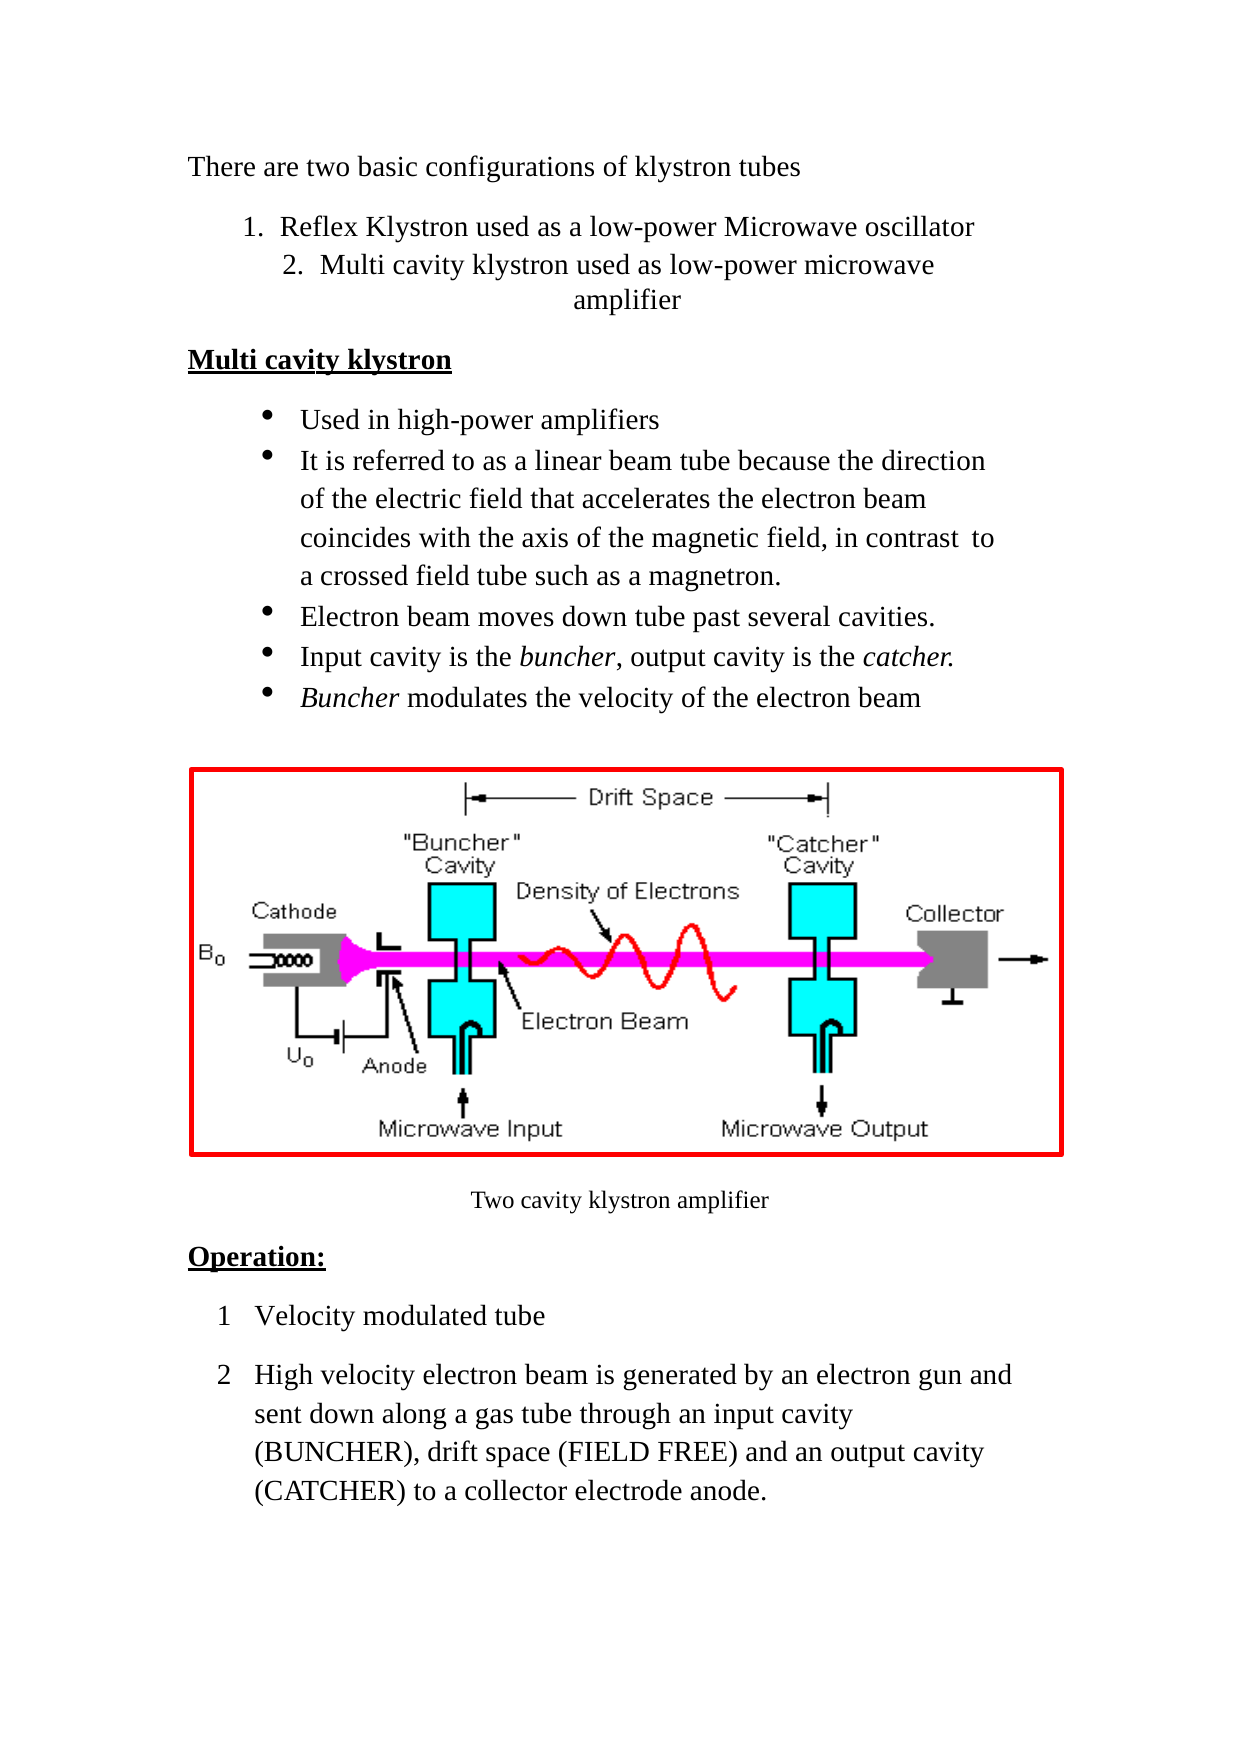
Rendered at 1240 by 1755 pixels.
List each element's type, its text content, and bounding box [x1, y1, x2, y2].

text_box [191, 769, 1062, 1155]
text_box Two cavity klystron amplifier Operation: Velocity modulated tube High velocity electron beam is generated by an electron gun and sent down along a gas tube through an input cavity (BUNCHER), drift space (FIELD FREE) and an output cavity (CATCHER) to a collector electrode anode. [185, 1183, 1025, 1509]
text_box There are two basic configurations of klystron tubes Reflex Klystron used as a low-power Microwave oscillator Multi cavity klystron used as low-power microwave amplifier Multi cavity klystron Used in high-power amplifiers It is referred to as a linear beam tube because the direction of the electric field that accelerates the electron beam coincides with the axis of the magnetic field, in contrast to a crossed field tube such as a magnetron. Electron beam moves down tube past several cavities. Input cavity is the buncher, output cavity is the catcher. Buncher modulates the velocity of the electron beam [185, 147, 1015, 682]
